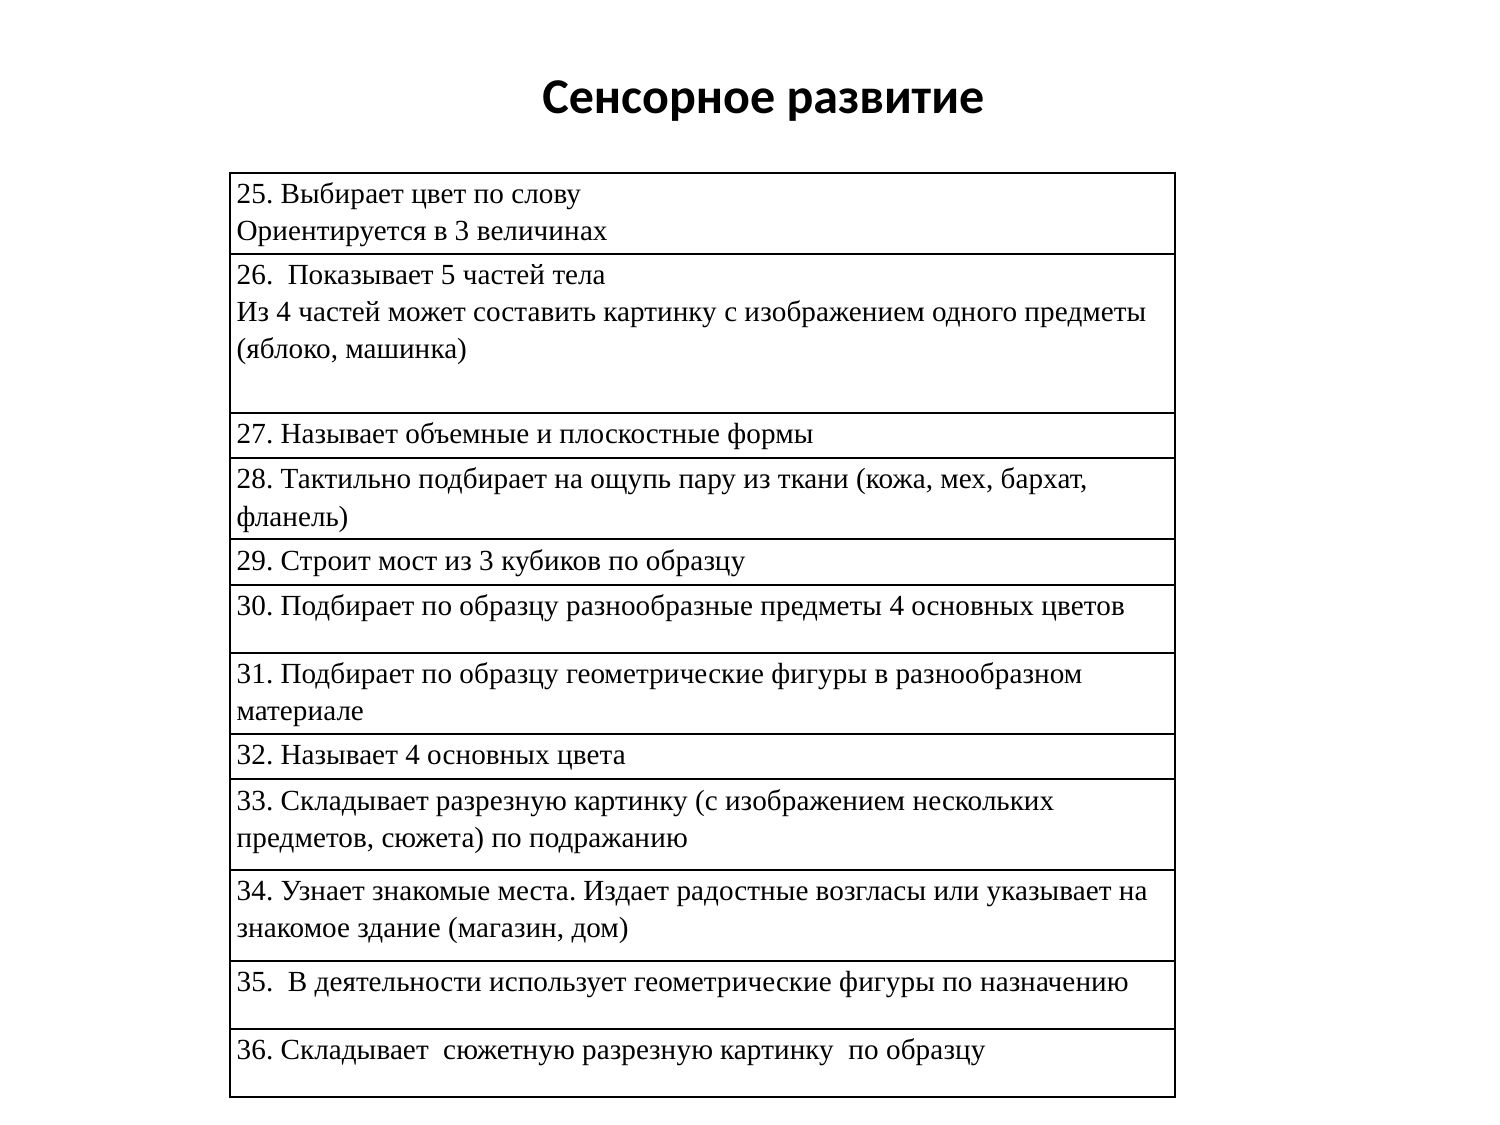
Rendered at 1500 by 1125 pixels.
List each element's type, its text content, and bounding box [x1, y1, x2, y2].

table_cell 31. Подбирает по образцу геометрические фигуры в разнообразном материале [231, 654, 1174, 733]
title Сенсорное развитие [88, 0, 1439, 188]
table_cell 32. Называет 4 основных цвета [231, 735, 1174, 778]
table_cell 36. Складывает сюжетную разрезную картинку по образцу [231, 1030, 1174, 1096]
table_header 25. Выбирает цвет по слову Ориентируется в 3 величинах [231, 174, 1174, 253]
table_cell 29. Строит мост из 3 кубиков по образцу [231, 540, 1174, 584]
table_cell 34. Узнает знакомые места. Издает радостные возгласы или указывает на знакомое здание (магазин, дом) [231, 871, 1174, 960]
table_cell 33. Складывает разрезную картинку (с изображением нескольких предметов, сюжета) по подражанию [231, 780, 1174, 869]
table_cell 30. Подбирает по образцу разнообразные предметы 4 основных цветов [231, 586, 1174, 652]
table_cell 27. Называет объемные и плоскостные формы [231, 414, 1174, 457]
table_cell 26. Показывает 5 частей тела Из 4 частей может составить картинку с изображением одного предметы (яблоко, машинка) [231, 255, 1174, 412]
table_cell 28. Тактильно подбирает на ощупь пару из ткани (кожа, мех, бархат, фланель) [231, 459, 1174, 538]
table_cell 35. В деятельности использует геометрические фигуры по назначению [231, 962, 1174, 1028]
